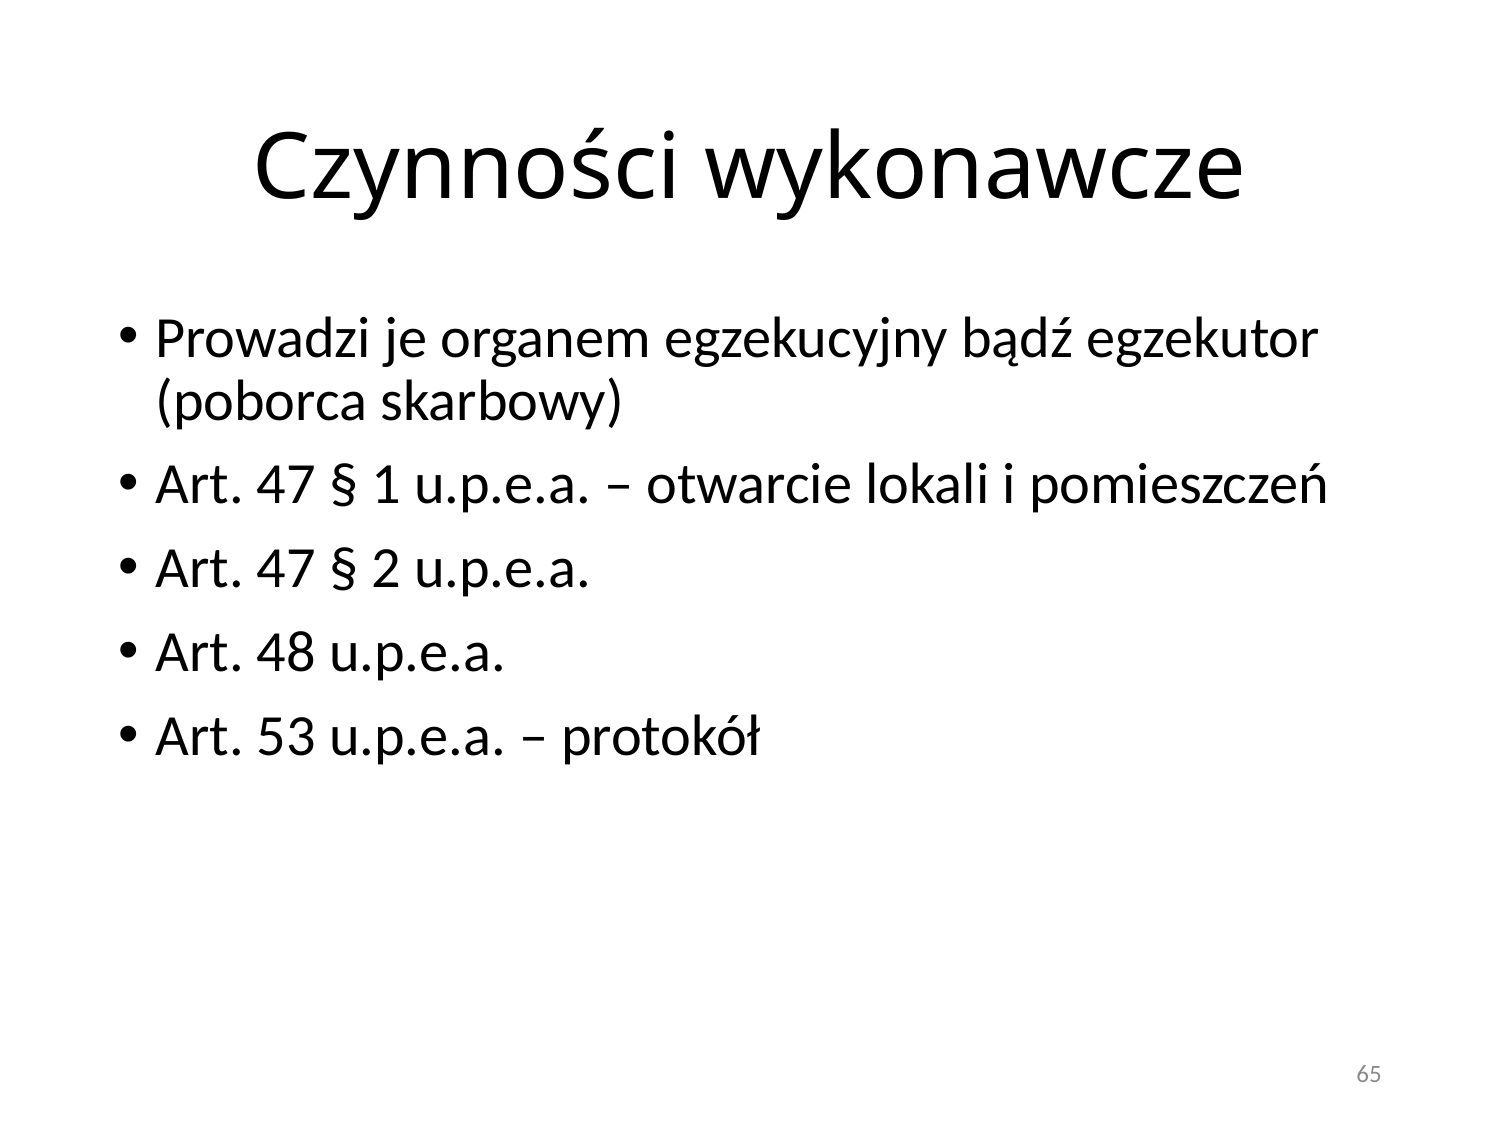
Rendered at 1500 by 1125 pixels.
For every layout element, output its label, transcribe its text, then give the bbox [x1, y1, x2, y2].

slide_number 65 [1059, 1042, 1397, 1103]
title Czynności wykonawcze [103, 59, 1397, 278]
list Prowadzi je organem egzekucyjny bądź egzekutor (poborca skarbowy) Art. 47 § 1 u.p.e.a. – otwarcie lokali i pomieszczeń Art. 47 § 2 u.p.e.a. Art. 48 u.p.e.a. Art. 53 u.p.e.a. – protokół [103, 299, 1397, 1014]
